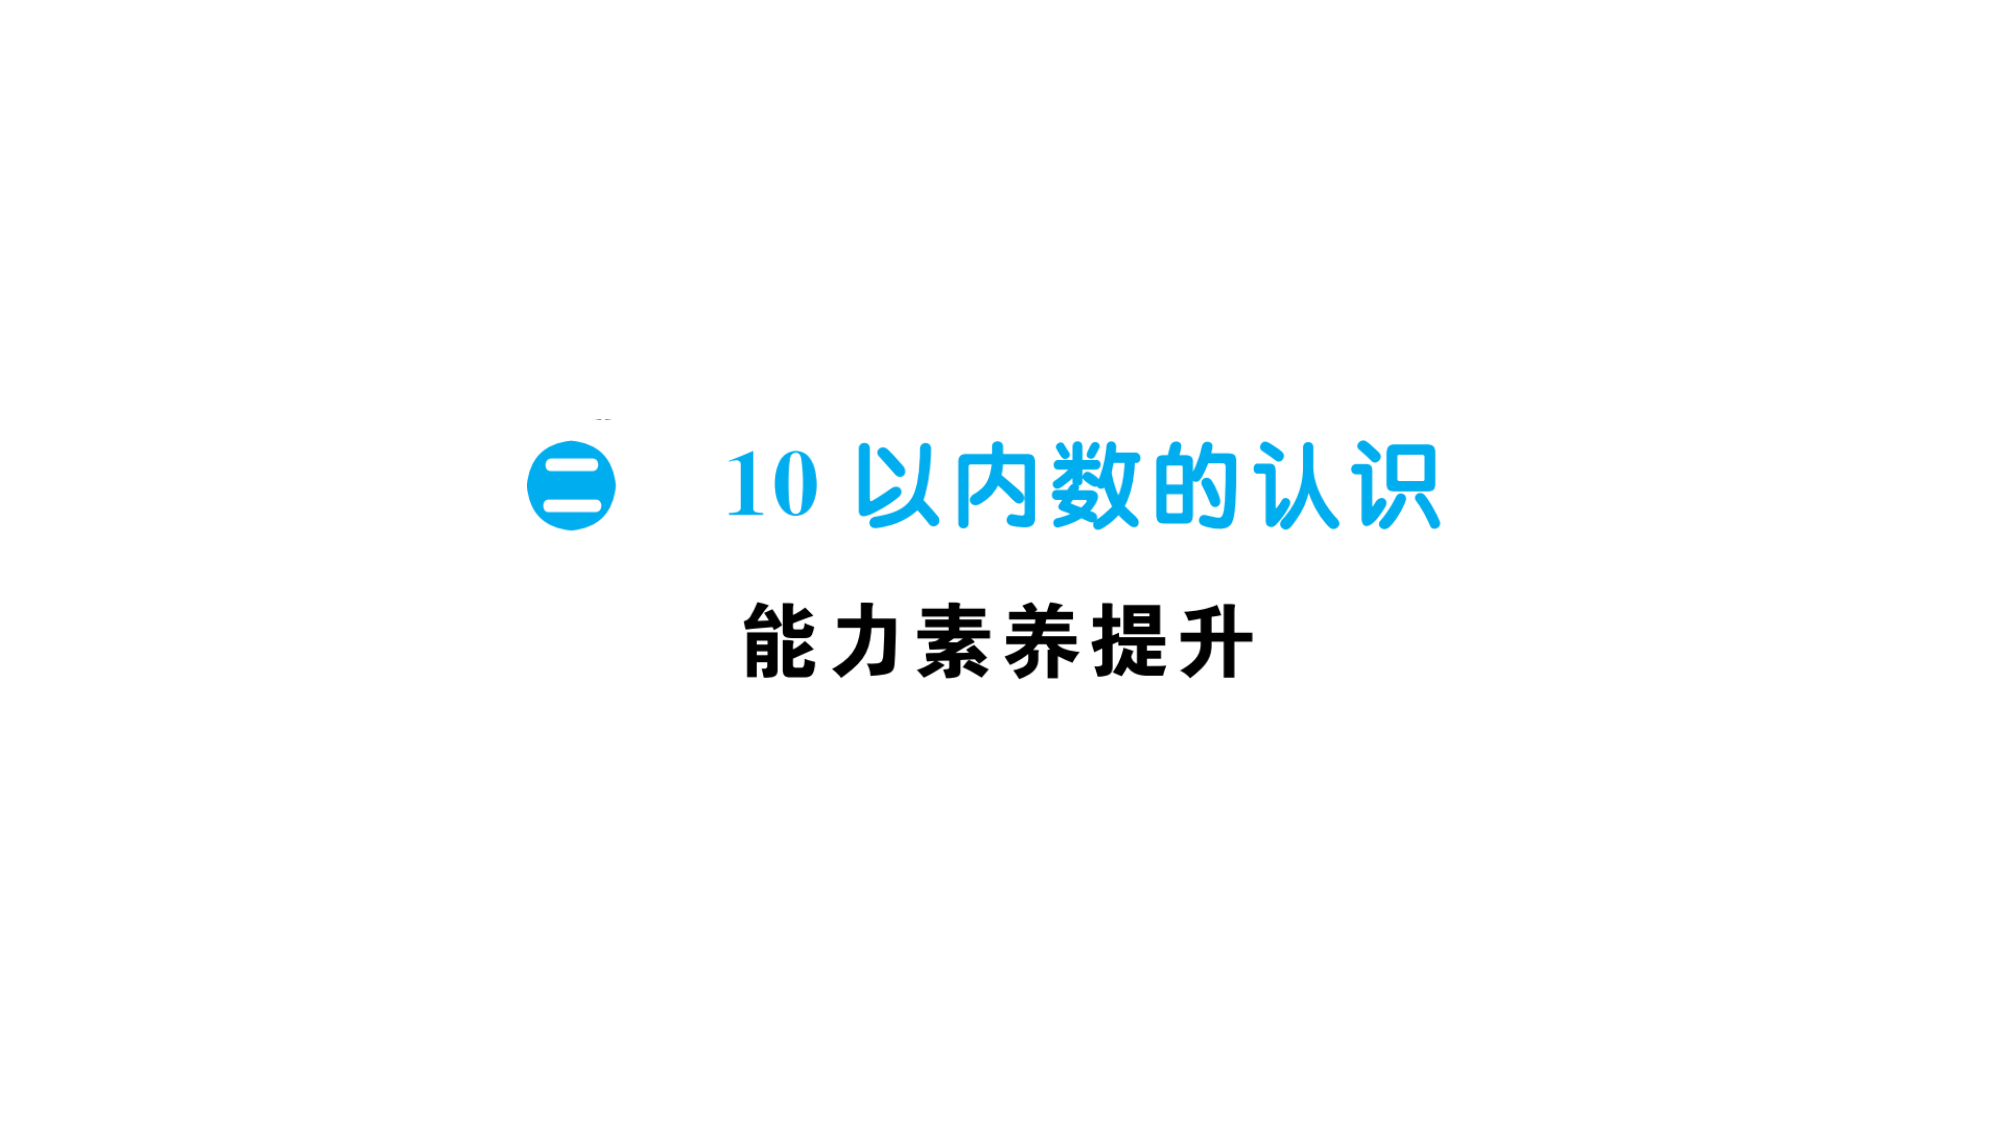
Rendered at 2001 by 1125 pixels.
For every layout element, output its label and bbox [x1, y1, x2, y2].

text_box [527, 419, 1473, 705]
